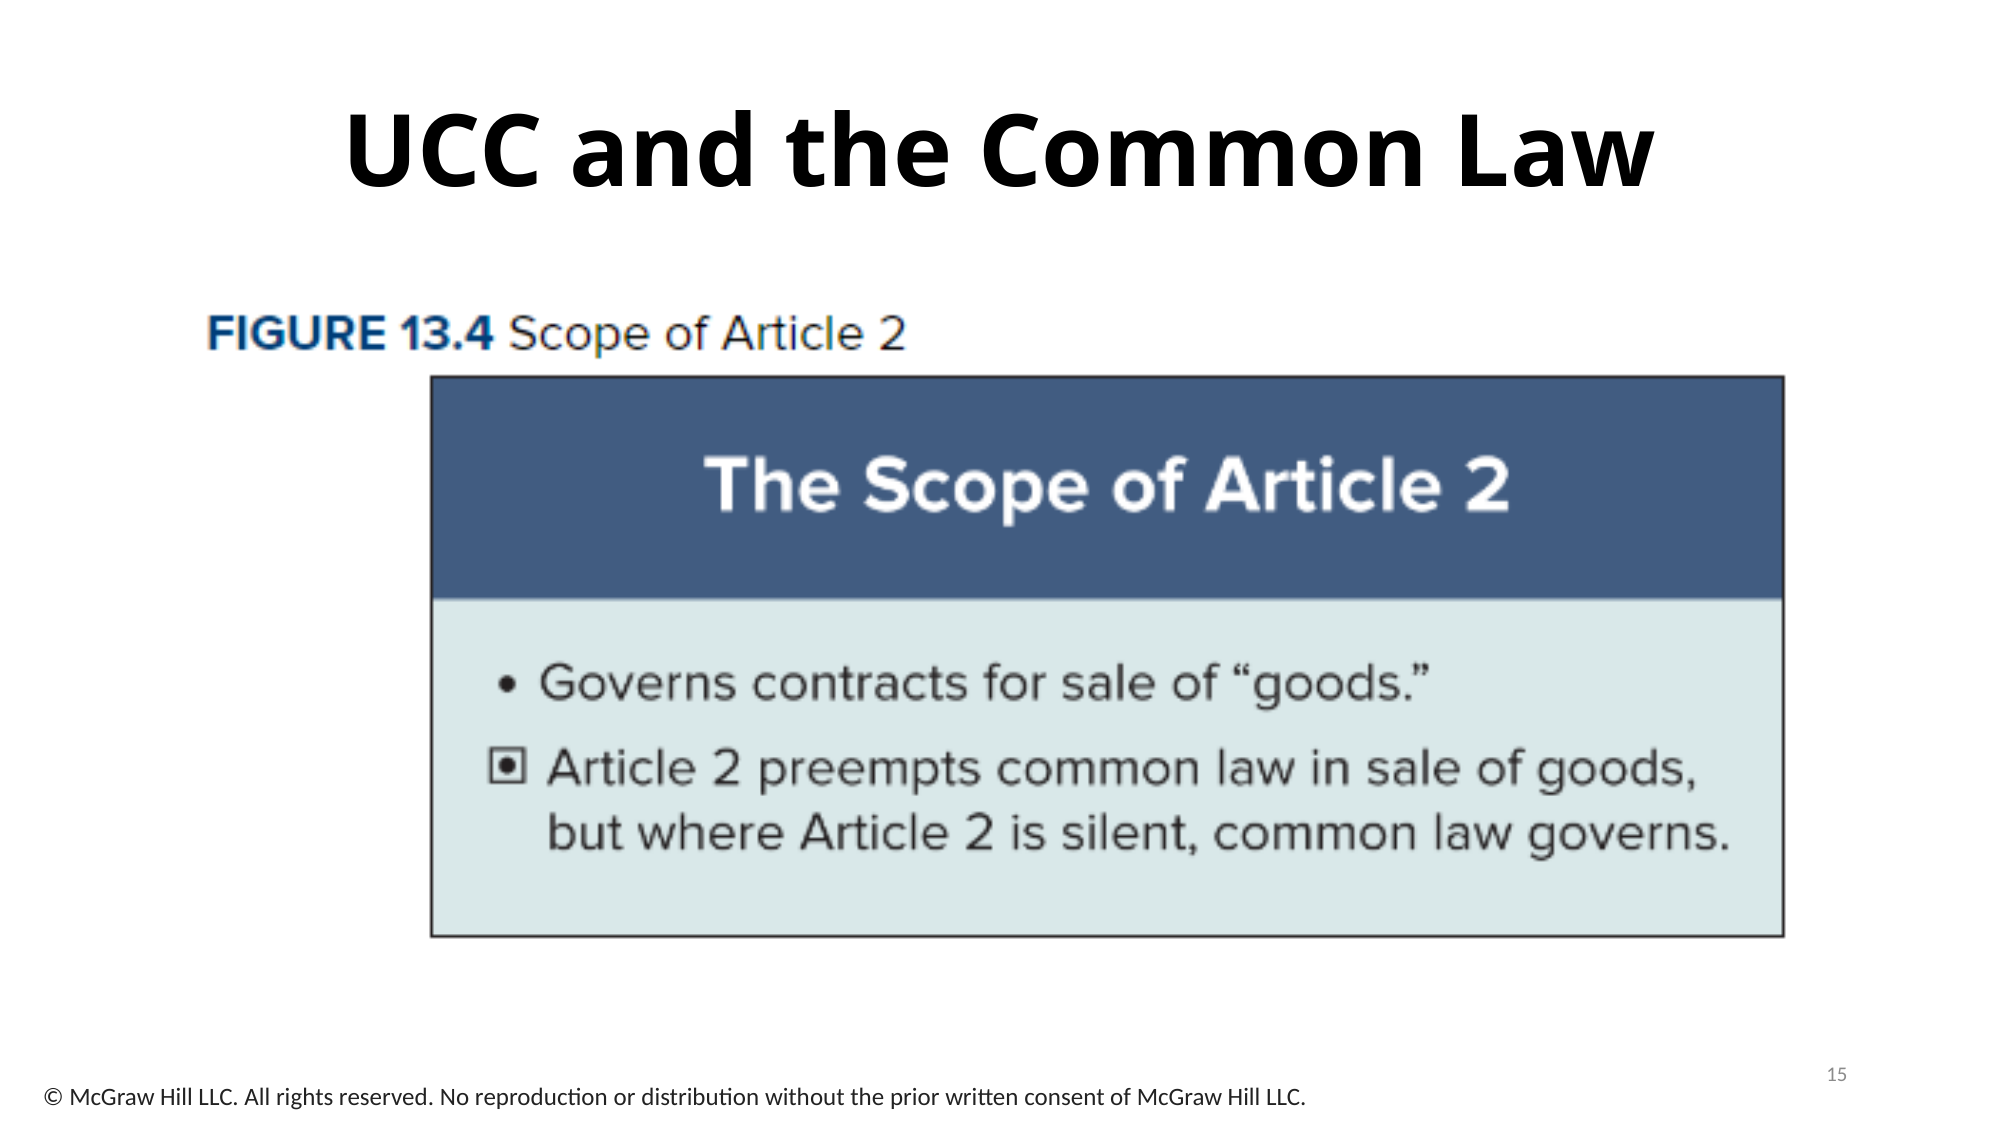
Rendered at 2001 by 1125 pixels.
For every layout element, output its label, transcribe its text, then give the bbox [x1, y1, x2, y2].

title UCC and the Common Law [135, 81, 1865, 216]
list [200, 305, 1800, 953]
slide_number 15 [1412, 1042, 1863, 1103]
